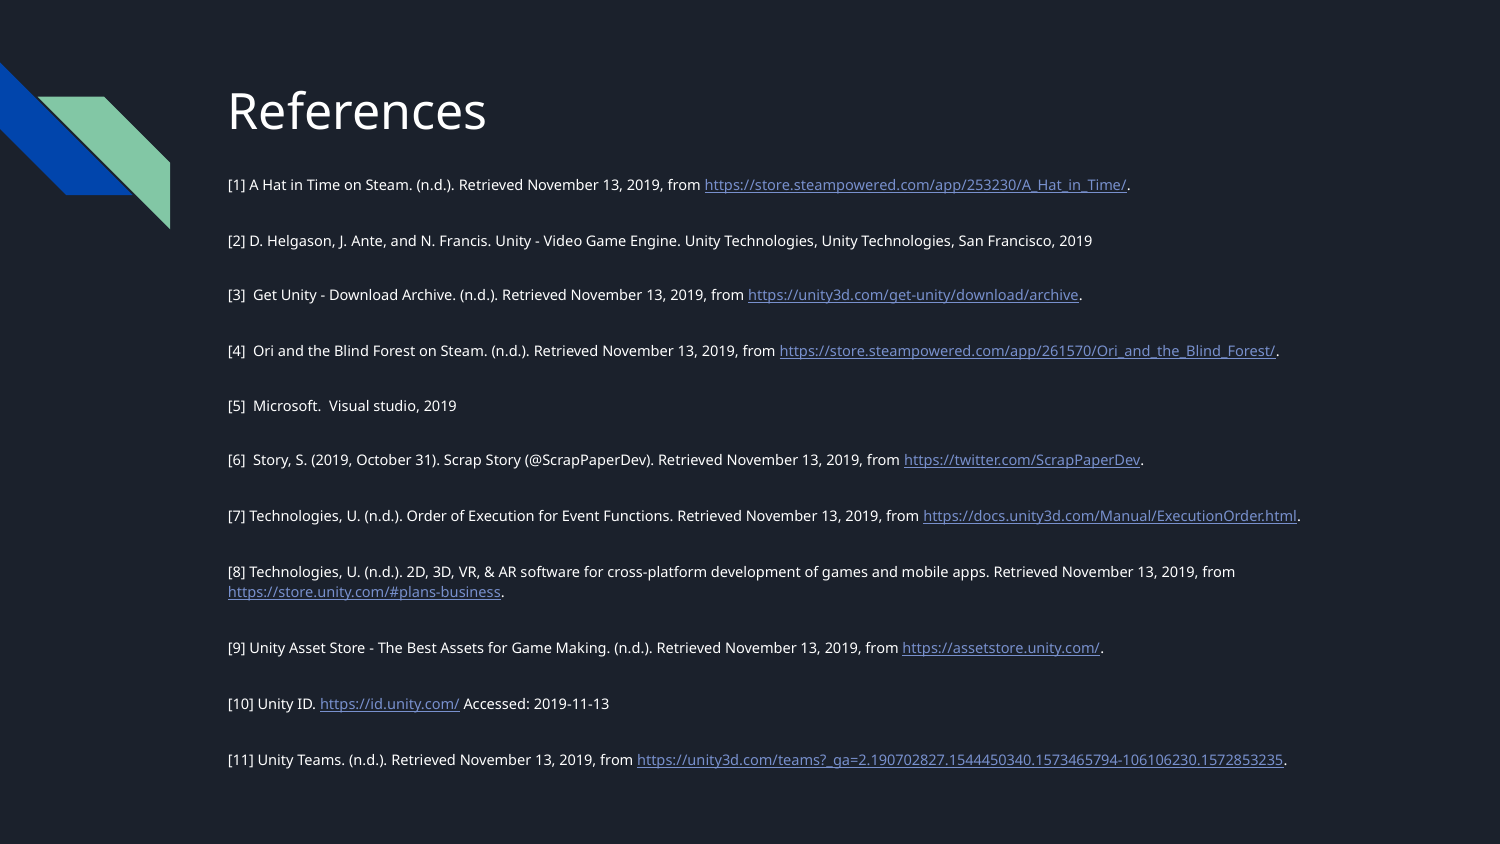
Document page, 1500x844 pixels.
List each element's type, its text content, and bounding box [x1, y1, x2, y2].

title References [212, 64, 1368, 158]
list [1] A Hat in Time on Steam. (n.d.). Retrieved November 13, 2019, from https://store.steampowered.com/app/253230/A_Hat_in_Time/. [2] D. Helgason, J. Ante, and N. Francis. Unity - Video Game Engine. Unity Technologies, Unity Technologies, San Francisco, 2019 [3] Get Unity - Download Archive. (n.d.). Retrieved November 13, 2019, from https://unity3d.com/get-unity/download/archive. [4] Ori and the Blind Forest on Steam. (n.d.). Retrieved November 13, 2019, from https://store.steampowered.com/app/261570/Ori_and_the_Blind_Forest/. [5] Microsoft. Visual studio, 2019 [6] Story, S. (2019, October 31). Scrap Story (@ScrapPaperDev). Retrieved November 13, 2019, from https://twitter.com/ScrapPaperDev. [7] Technologies, U. (n.d.). Order of Execution for Event Functions. Retrieved November 13, 2019, from https://docs.unity3d.com/Manual/ExecutionOrder.html. [8] Technologies, U. (n.d.). 2D, 3D, VR, & AR software for cross-platform development of games and mobile apps. Retrieved November 13, 2019, from https://store.unity.com/#plans-business. [9] Unity Asset Store - The Best Assets for Game Making. (n.d.). Retrieved November 13, 2019, from https://assetstore.unity.com/. [10] Unity ID. https://id.unity.com/ Accessed: 2019-11-13 [11] Unity Teams. (n.d.). Retrieved November 13, 2019, from https://unity3d.com/teams?_ga=2.190702827.1544450340.1573465794-106106230.1572853235. [212, 158, 1368, 735]
